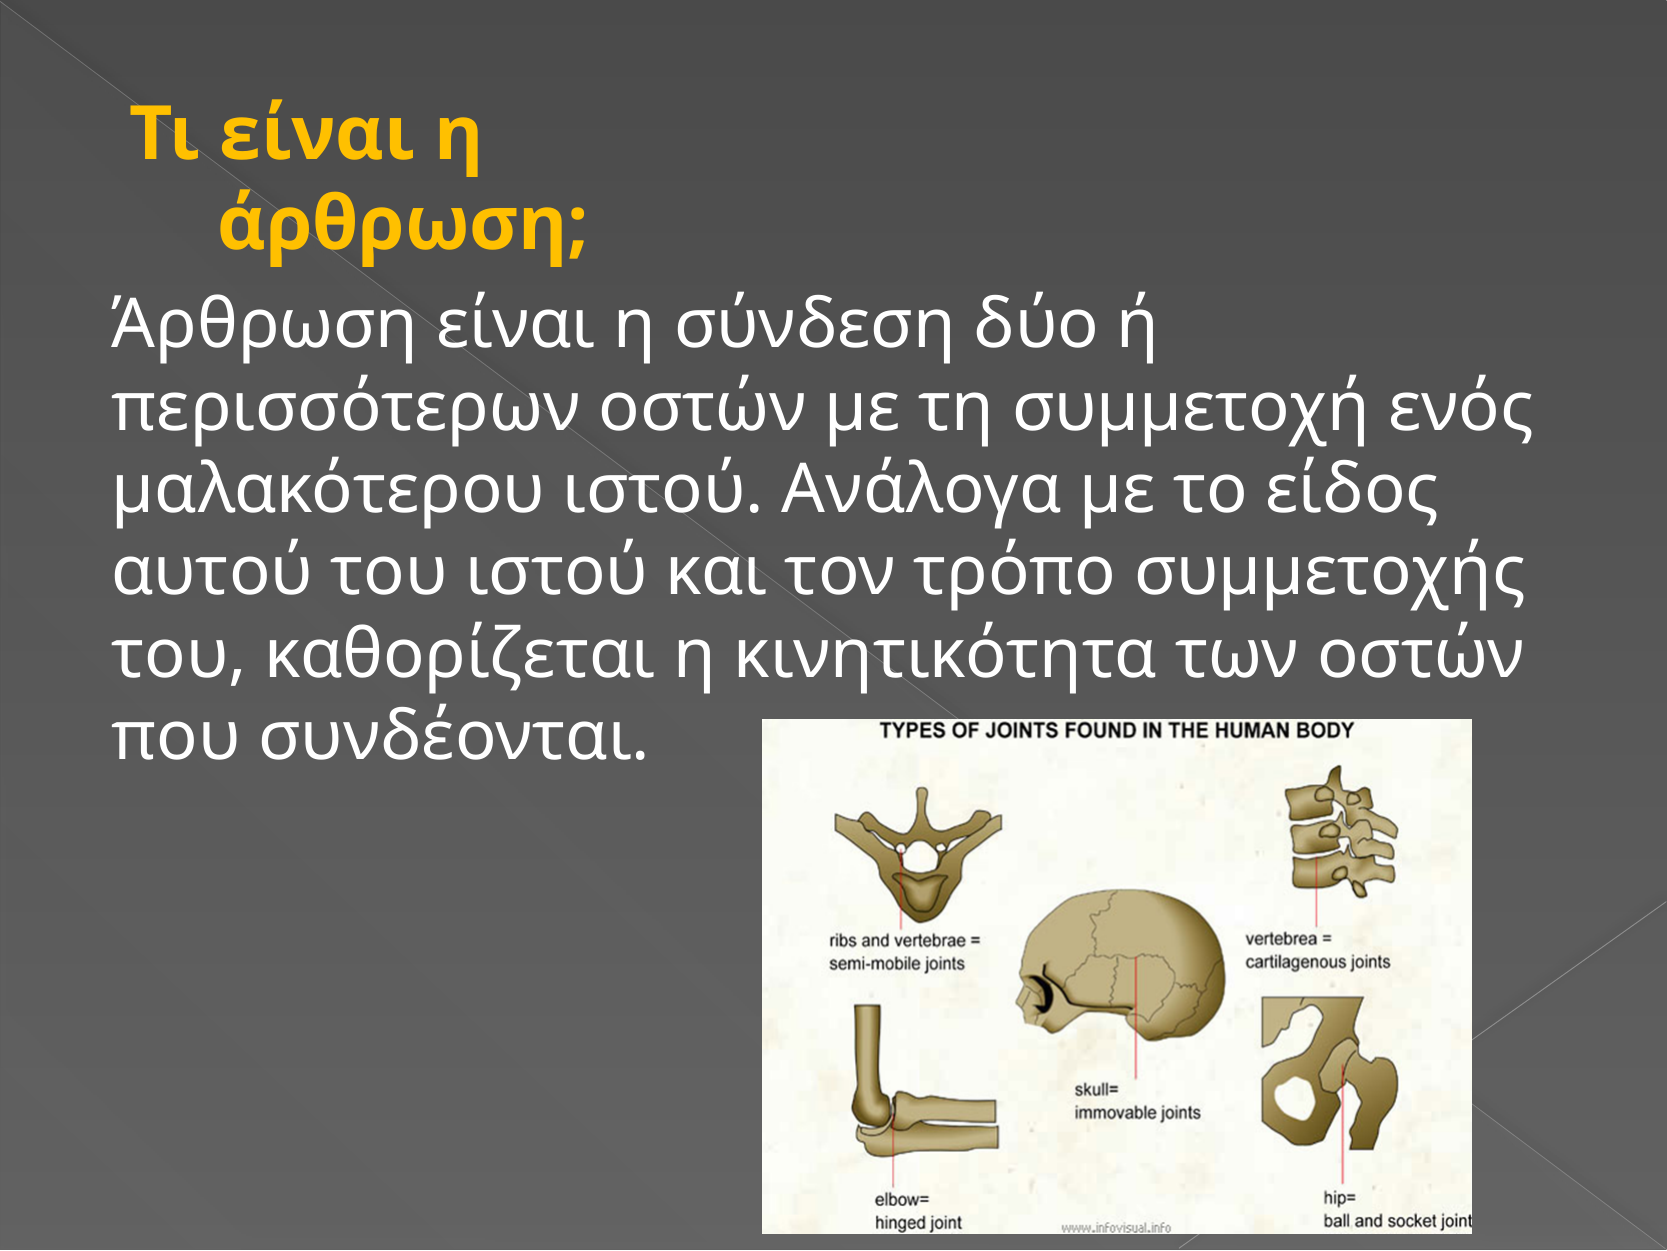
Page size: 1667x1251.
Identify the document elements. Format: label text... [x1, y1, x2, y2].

list Άρθρωση είναι η σύνδεση δύο ή περισσότερων οστών με τη συμμετοχή ενός μαλακότερου ιστού. Ανάλογα με το είδος αυτού του ιστού και τον τρόπο συμμετοχής του, καθορίζεται η κινητικότητα των οστών που συνδέονται. [83, 270, 1584, 1104]
picture [762, 719, 1472, 1234]
title Τι είναι η άρθρωση; [112, 93, 887, 257]
